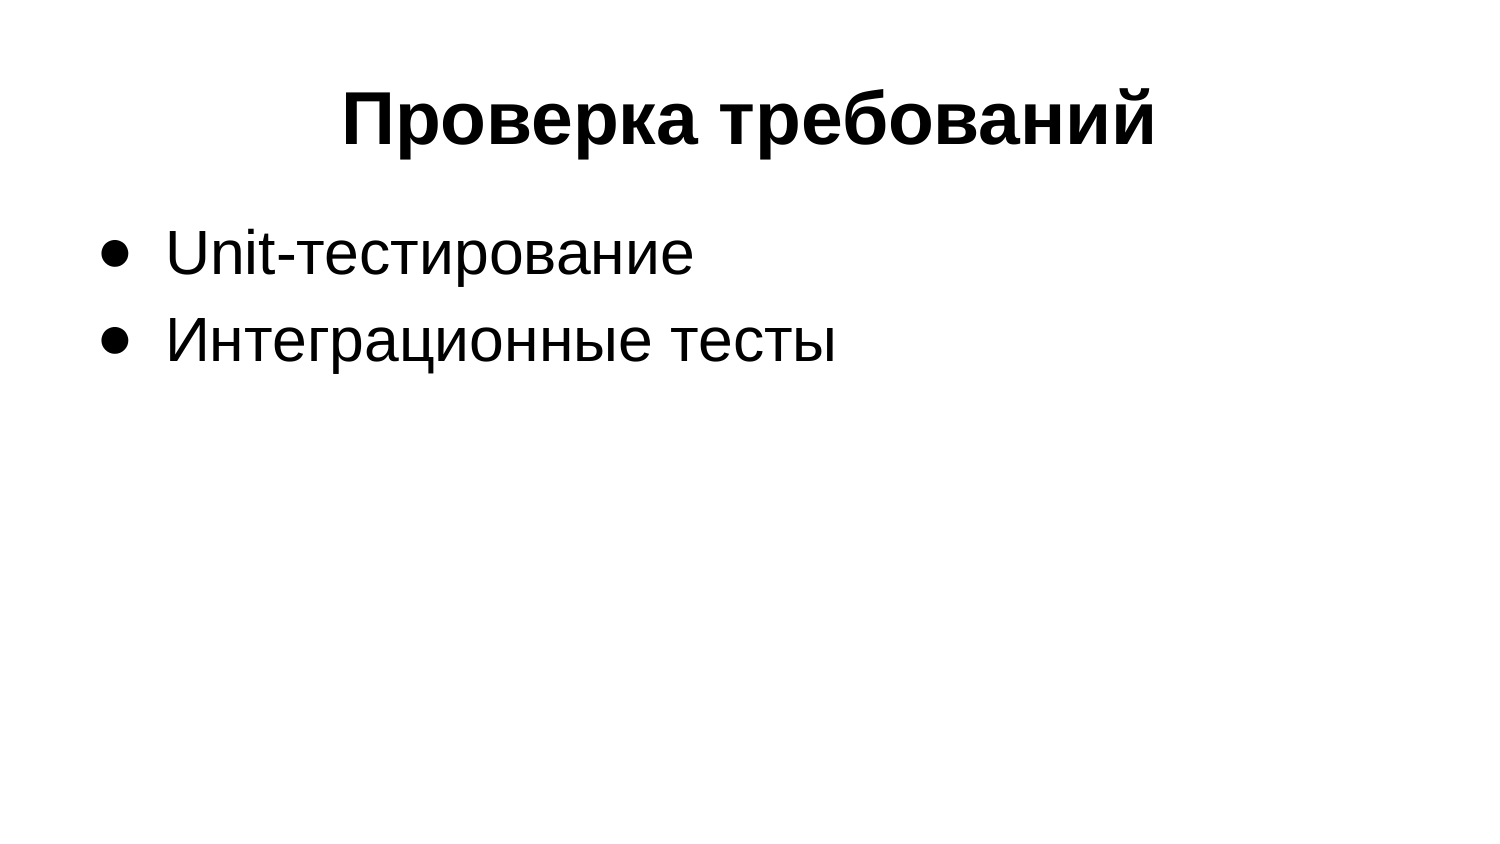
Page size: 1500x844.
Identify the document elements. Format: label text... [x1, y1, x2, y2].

text_box Unit-тестирование Интеграционные тесты [74, 196, 1425, 808]
title Проверка требований [75, 33, 1425, 175]
